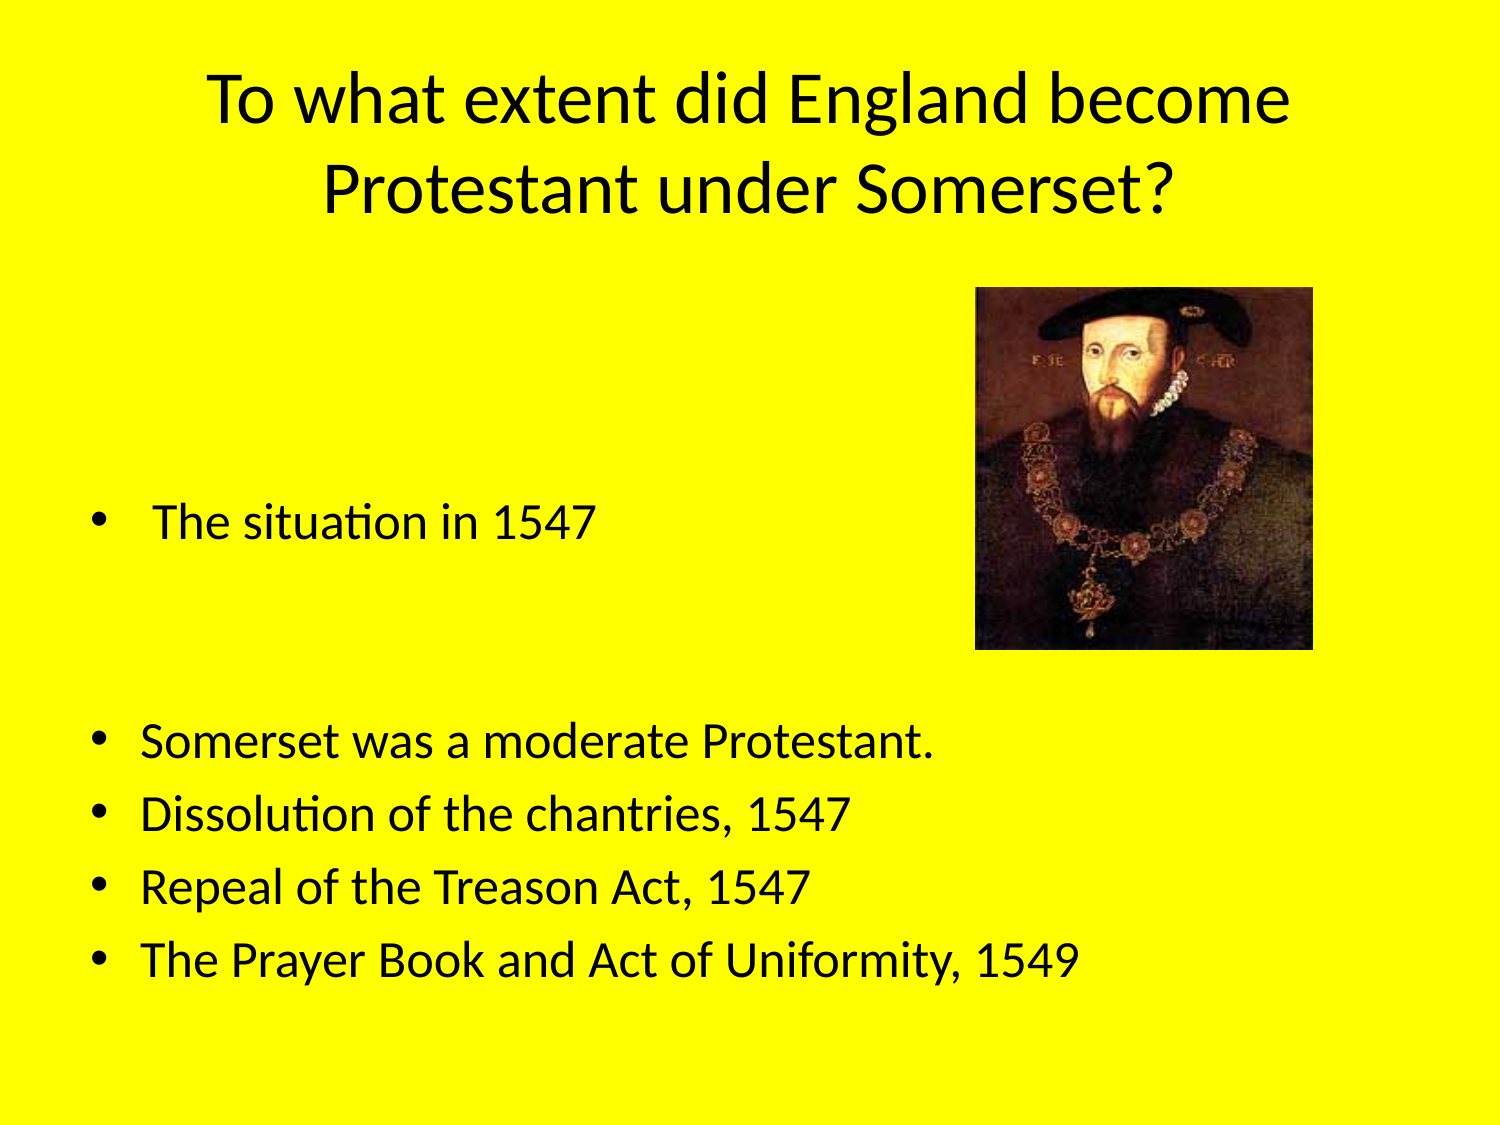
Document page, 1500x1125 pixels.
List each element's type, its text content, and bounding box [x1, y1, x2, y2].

title To what extent did England become Protestant under Somerset? [75, 45, 1425, 233]
list The situation in 1547 Somerset was a moderate Protestant. Dissolution of the chantries, 1547 Repeal of the Treason Act, 1547 The Prayer Book and Act of Uniformity, 1549 [75, 262, 1425, 1005]
picture [974, 287, 1313, 651]
